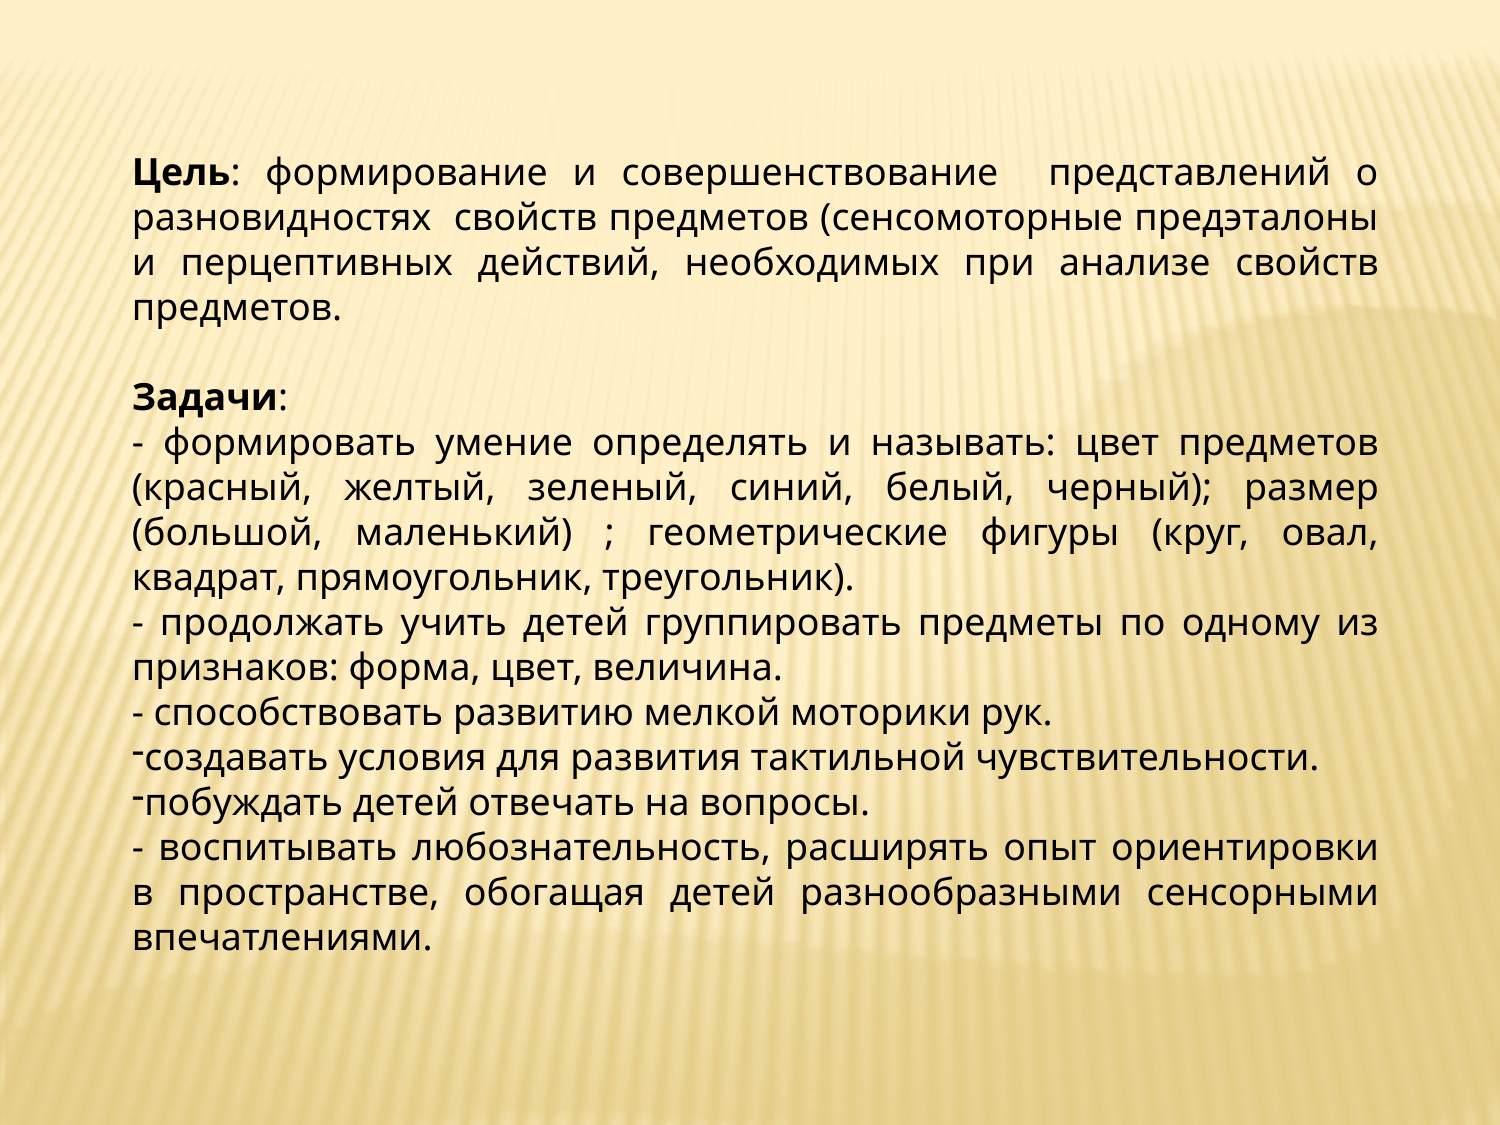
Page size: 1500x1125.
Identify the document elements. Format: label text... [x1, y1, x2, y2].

text_box Цель: формирование и совершенствование представлений о разновидностях свойств предметов (сенсомоторные предэталоны и перцептивных действий, необходимых при анализе свойств предметов. Задачи: - формировать умение определять и называть: цвет предметов (красный, желтый, зеленый, синий, белый, черный); размер (большой, маленький) ; геометрические фигуры (круг, овал, квадрат, прямоугольник, треугольник). - продолжать учить детей группировать предметы по одному из признаков: форма, цвет, величина. - способствовать развитию мелкой моторики рук. создавать условия для развития тактильной чувствительности. побуждать детей отвечать на вопросы. - воспитывать любознательность, расширять опыт ориентировки в пространстве, обогащая детей разнообразными сенсорными впечатлениями. [117, 140, 1395, 966]
